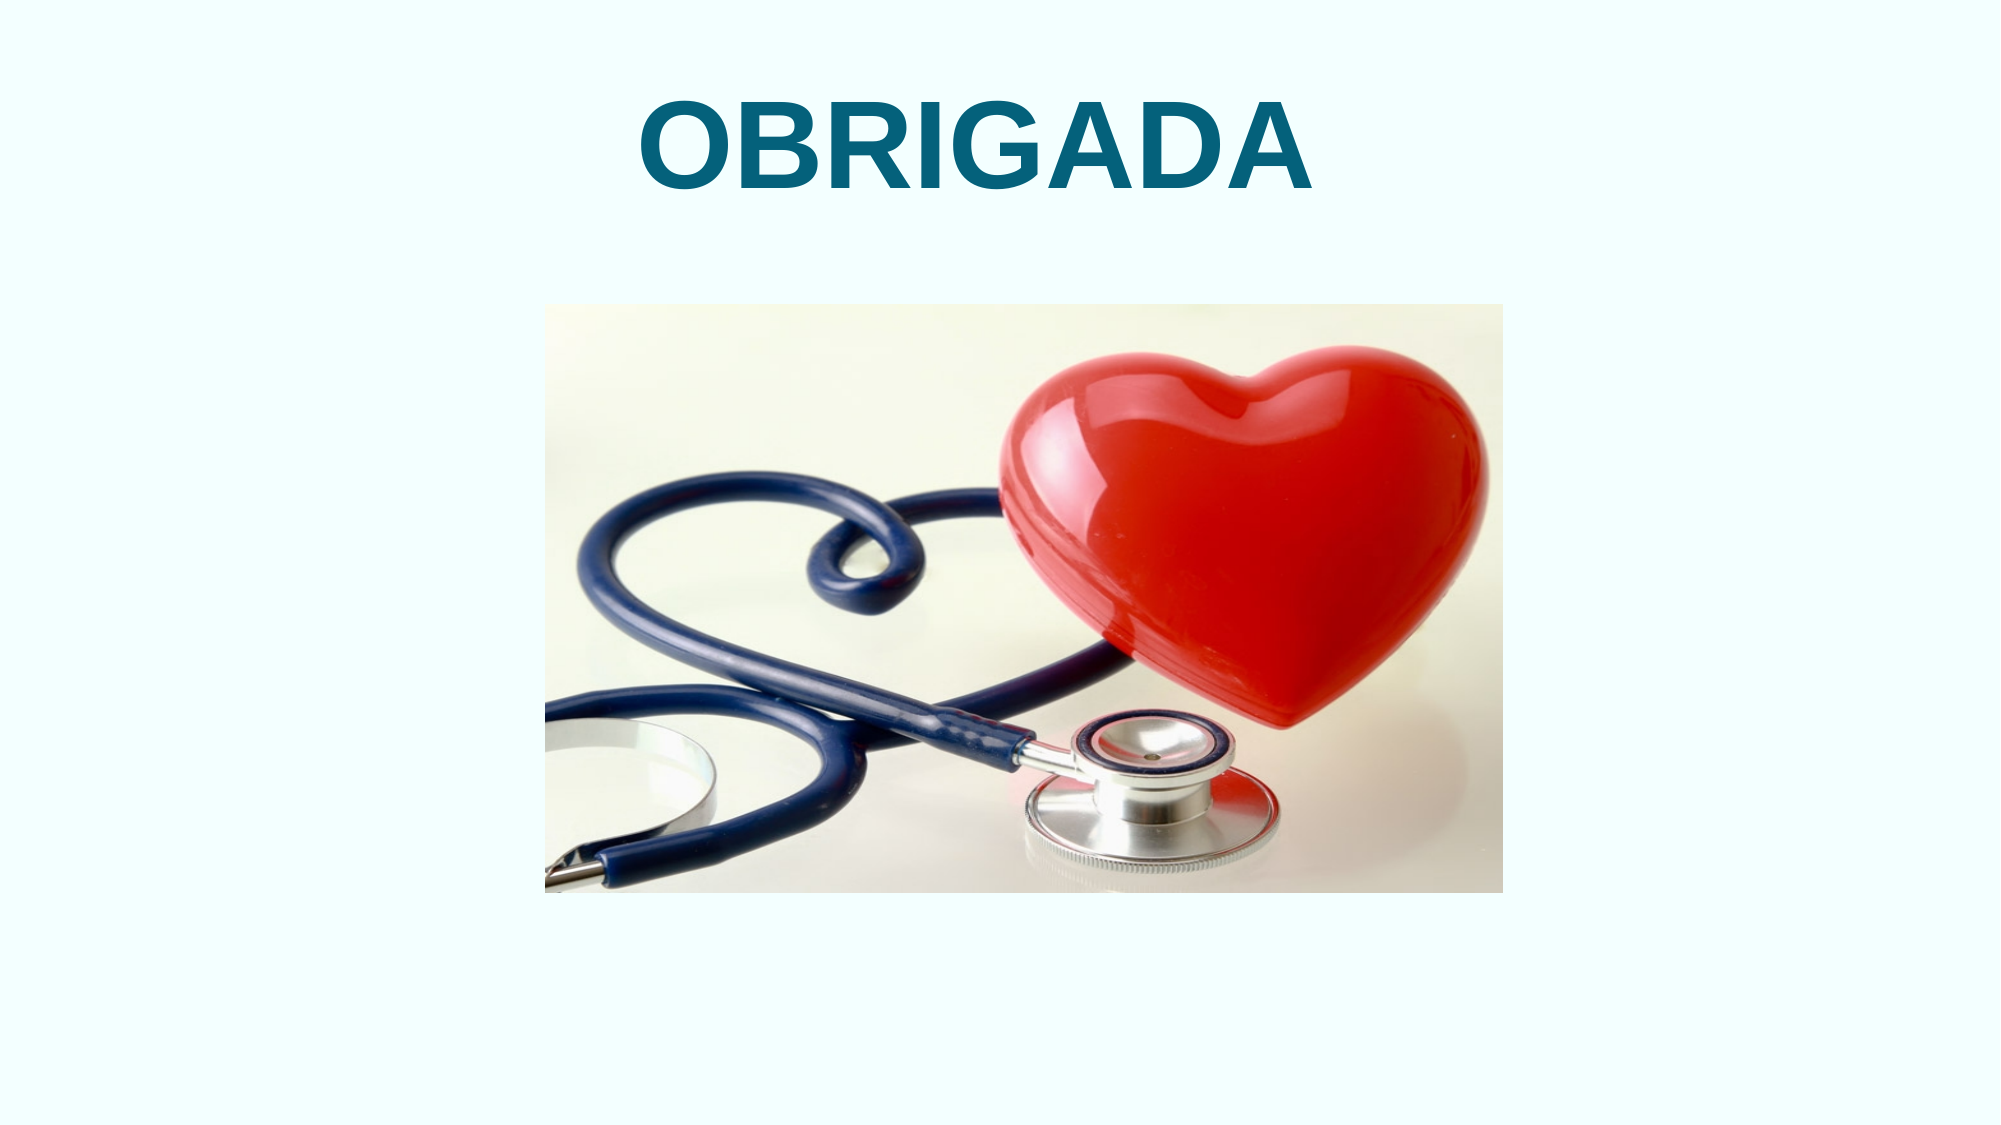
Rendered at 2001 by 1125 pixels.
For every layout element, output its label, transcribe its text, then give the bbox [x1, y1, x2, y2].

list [544, 304, 1504, 893]
title OBRIGADA [99, 45, 1900, 233]
